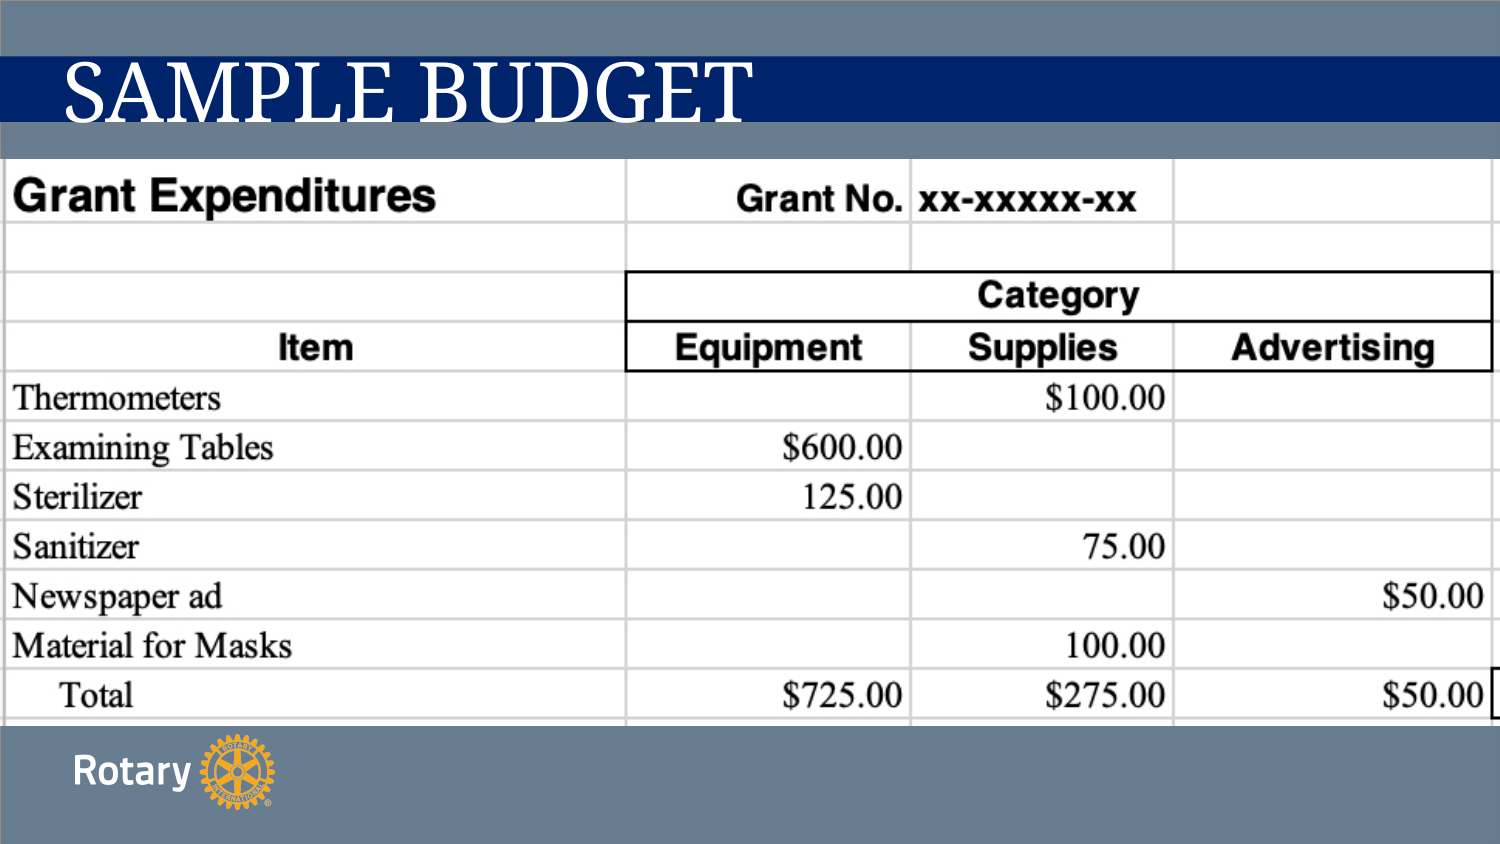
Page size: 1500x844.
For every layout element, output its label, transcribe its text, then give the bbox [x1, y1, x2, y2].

title SAMPLE BUDGET [62, 56, 1500, 122]
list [0, 159, 1500, 726]
picture [75, 734, 275, 810]
